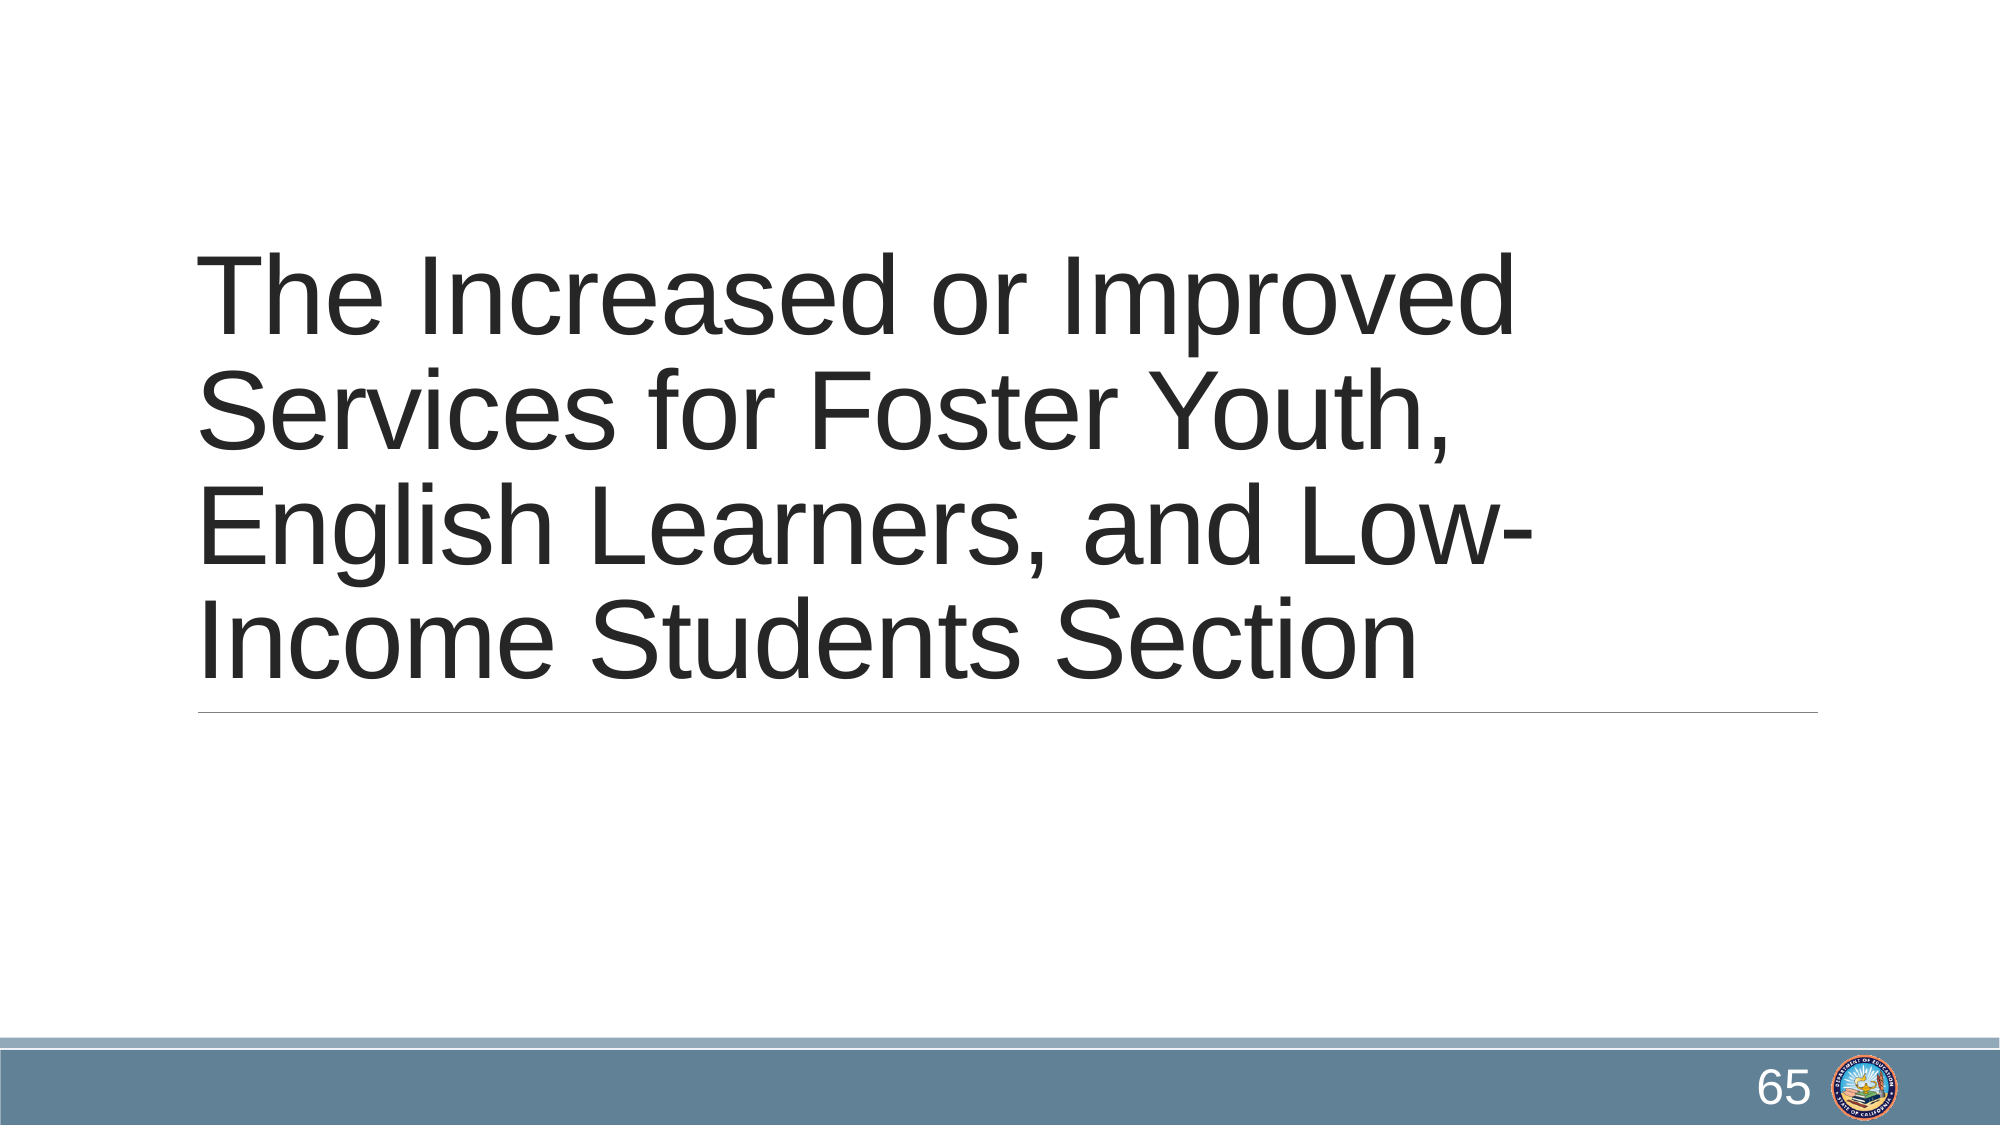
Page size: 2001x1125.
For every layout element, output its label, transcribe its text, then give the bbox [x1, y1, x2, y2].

picture [1831, 1055, 1899, 1122]
slide_number 65 [1611, 1054, 1827, 1115]
title The Increased or Improved Services for Foster Youth, English Learners, and Low-Income Students Section [180, 124, 1830, 710]
